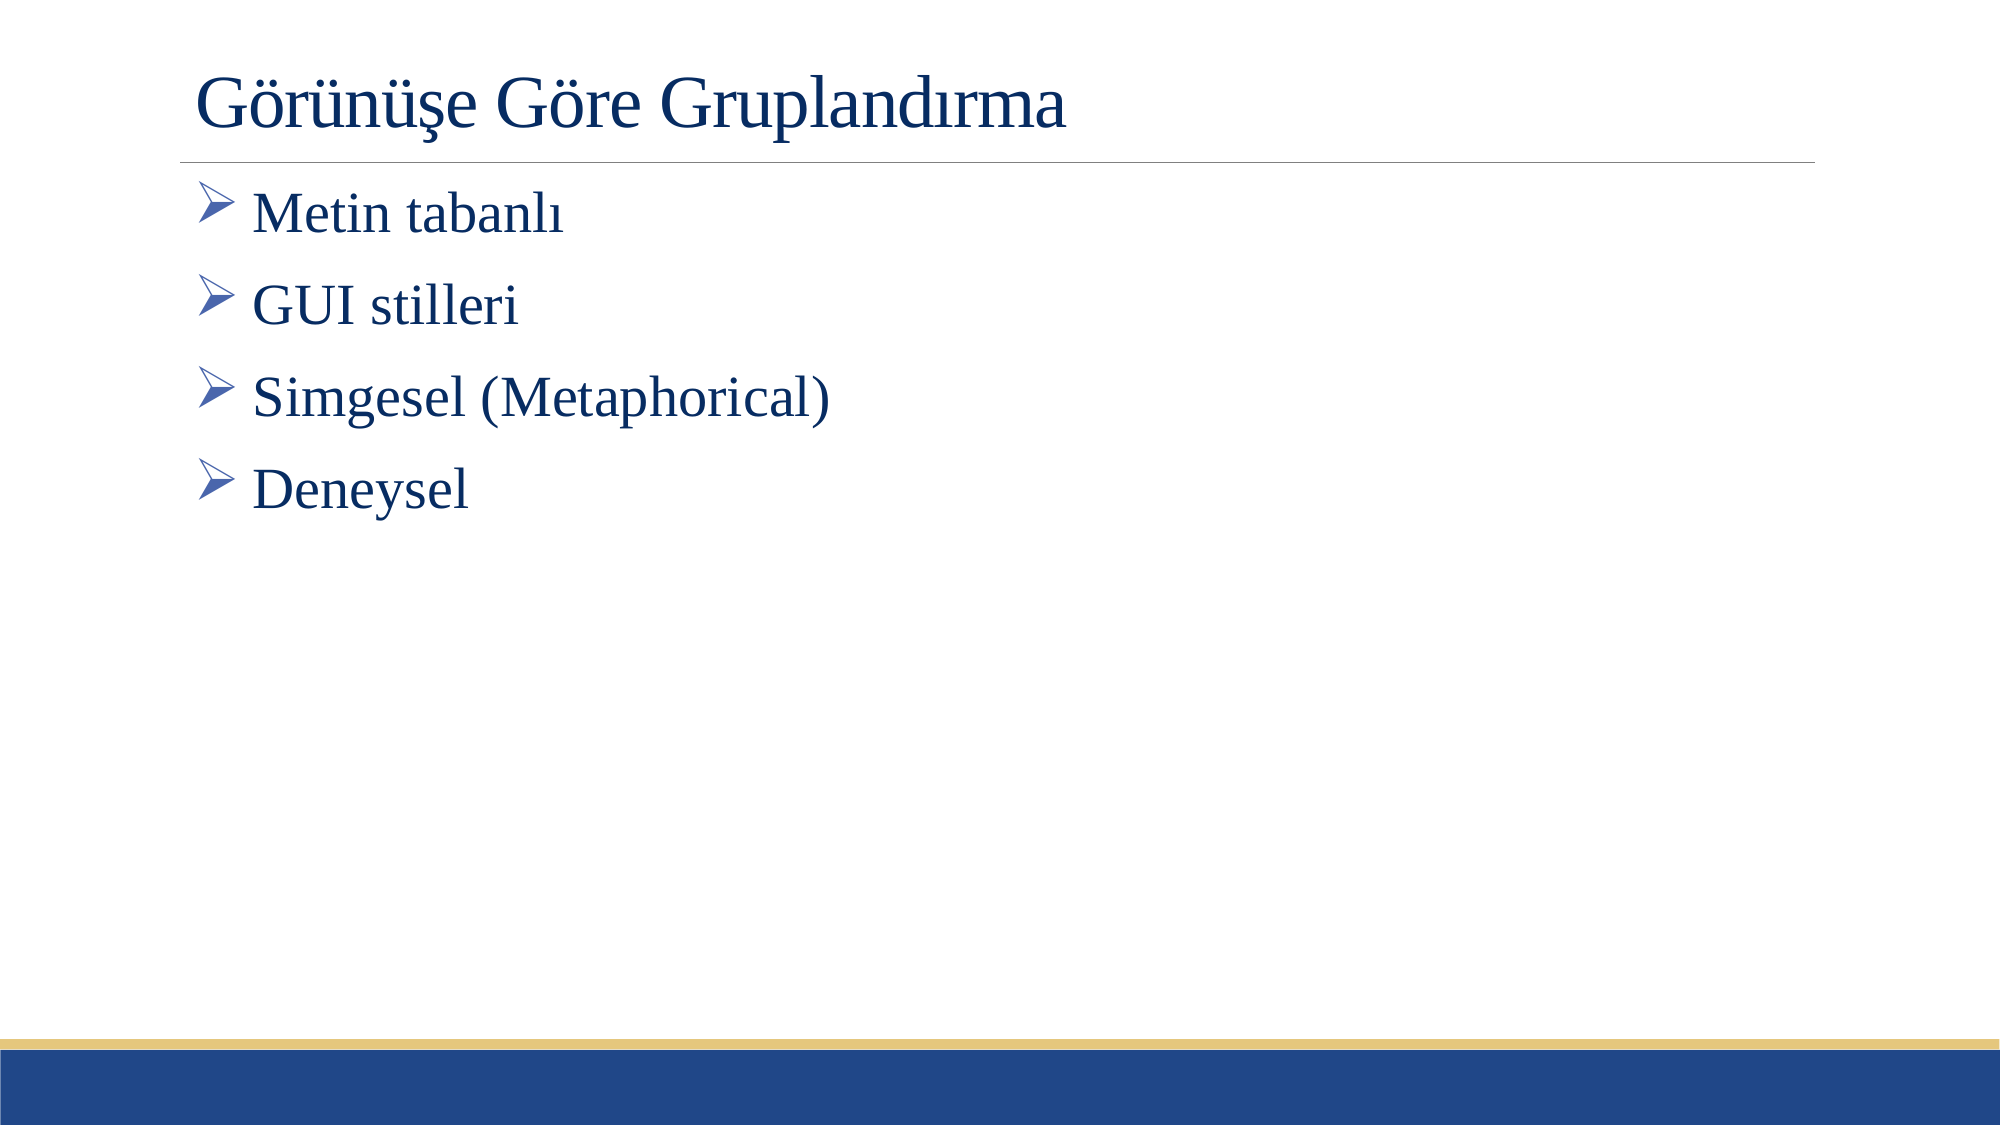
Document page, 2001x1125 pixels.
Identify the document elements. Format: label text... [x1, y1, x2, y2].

list Metin tabanlı GUI stilleri Simgesel (Metaphorical) Deneysel [180, 174, 1830, 963]
title Görünüşe Göre Gruplandırma [180, 47, 1830, 150]
